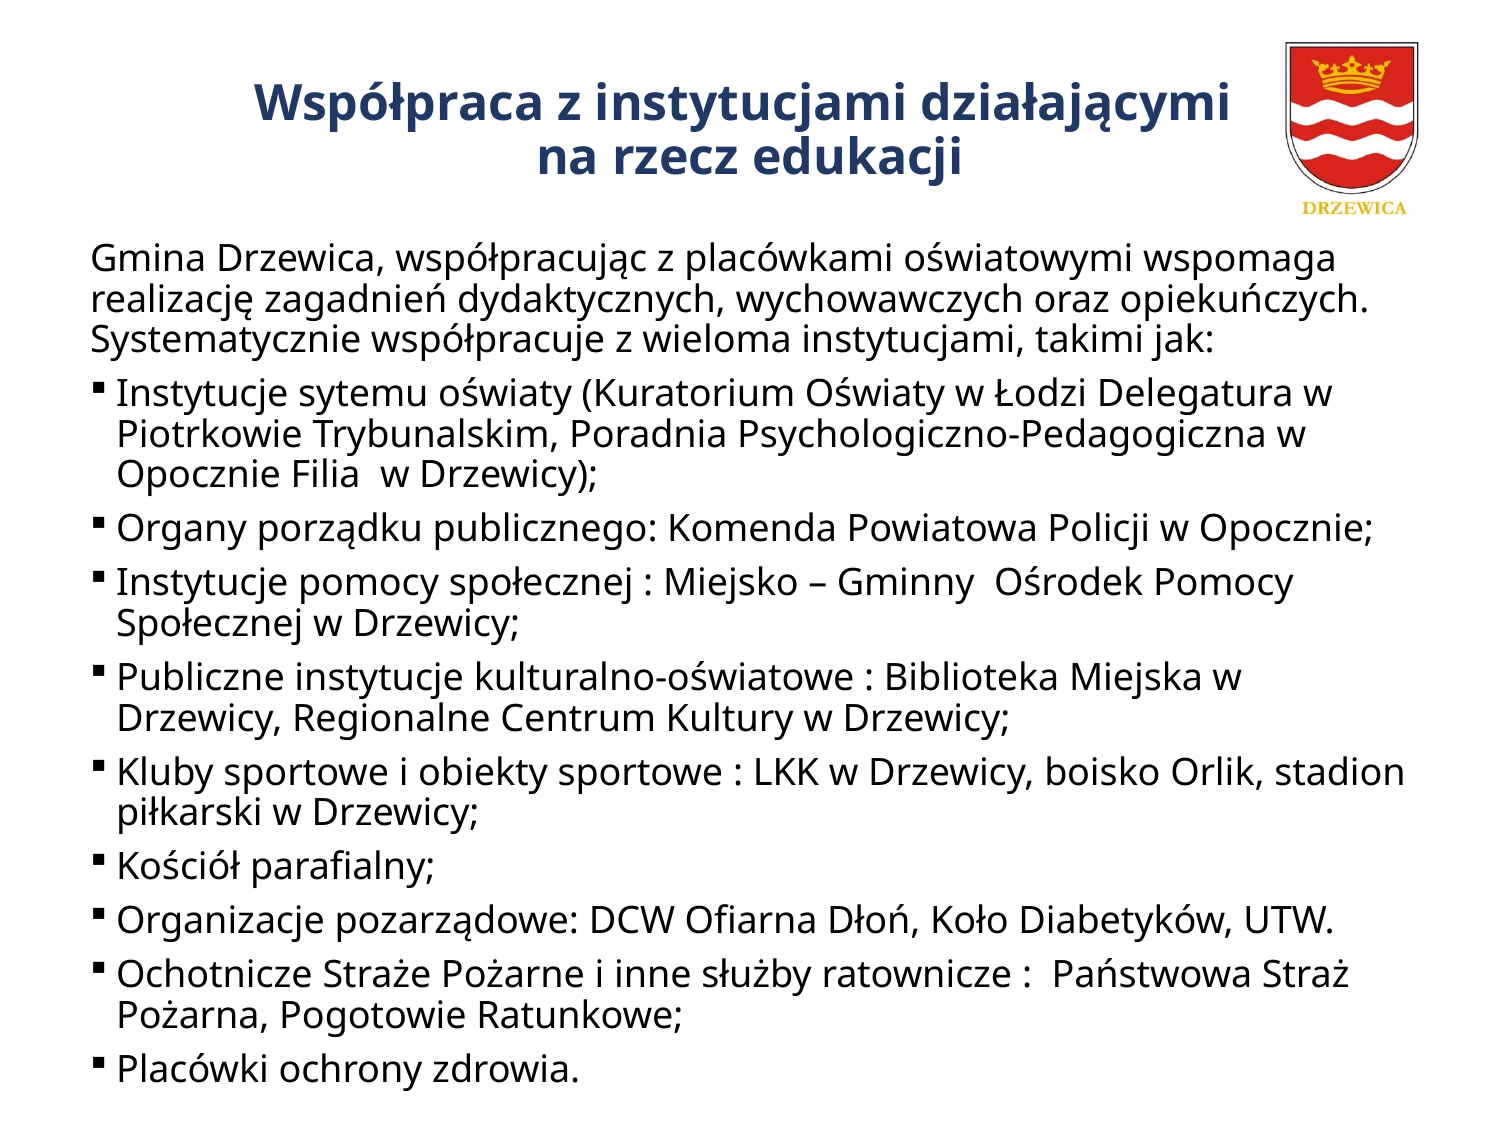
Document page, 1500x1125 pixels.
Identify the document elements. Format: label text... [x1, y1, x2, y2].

picture [1274, 42, 1425, 220]
list Gmina Drzewica, współpracując z placówkami oświatowymi wspomaga realizację zagadnień dydaktycznych, wychowawczych oraz opiekuńczych. Systematycznie współpracuje z wieloma instytucjami, takimi jak: Instytucje sytemu oświaty (Kuratorium Oświaty w Łodzi Delegatura w Piotrkowie Trybunalskim, Poradnia Psychologiczno-Pedagogiczna w Opocznie Filia w Drzewicy); Organy porządku publicznego: Komenda Powiatowa Policji w Opocznie; Instytucje pomocy społecznej : Miejsko – Gminny Ośrodek Pomocy Społecznej w Drzewicy; Publiczne instytucje kulturalno-oświatowe : Biblioteka Miejska w Drzewicy, Regionalne Centrum Kultury w Drzewicy; Kluby sportowe i obiekty sportowe : LKK w Drzewicy, boisko Orlik, stadion piłkarski w Drzewicy; Kościół parafialny; Organizacje pozarządowe: DCW Ofiarna Dłoń, Koło Diabetyków, UTW. Ochotnicze Straże Pożarne i inne służby ratownicze : Państwowa Straż Pożarna, Pogotowie Ratunkowe; Placówki ochrony zdrowia. [75, 231, 1424, 1106]
title Współpraca z instytucjami działającymi na rzecz edukacji [75, 19, 1425, 244]
